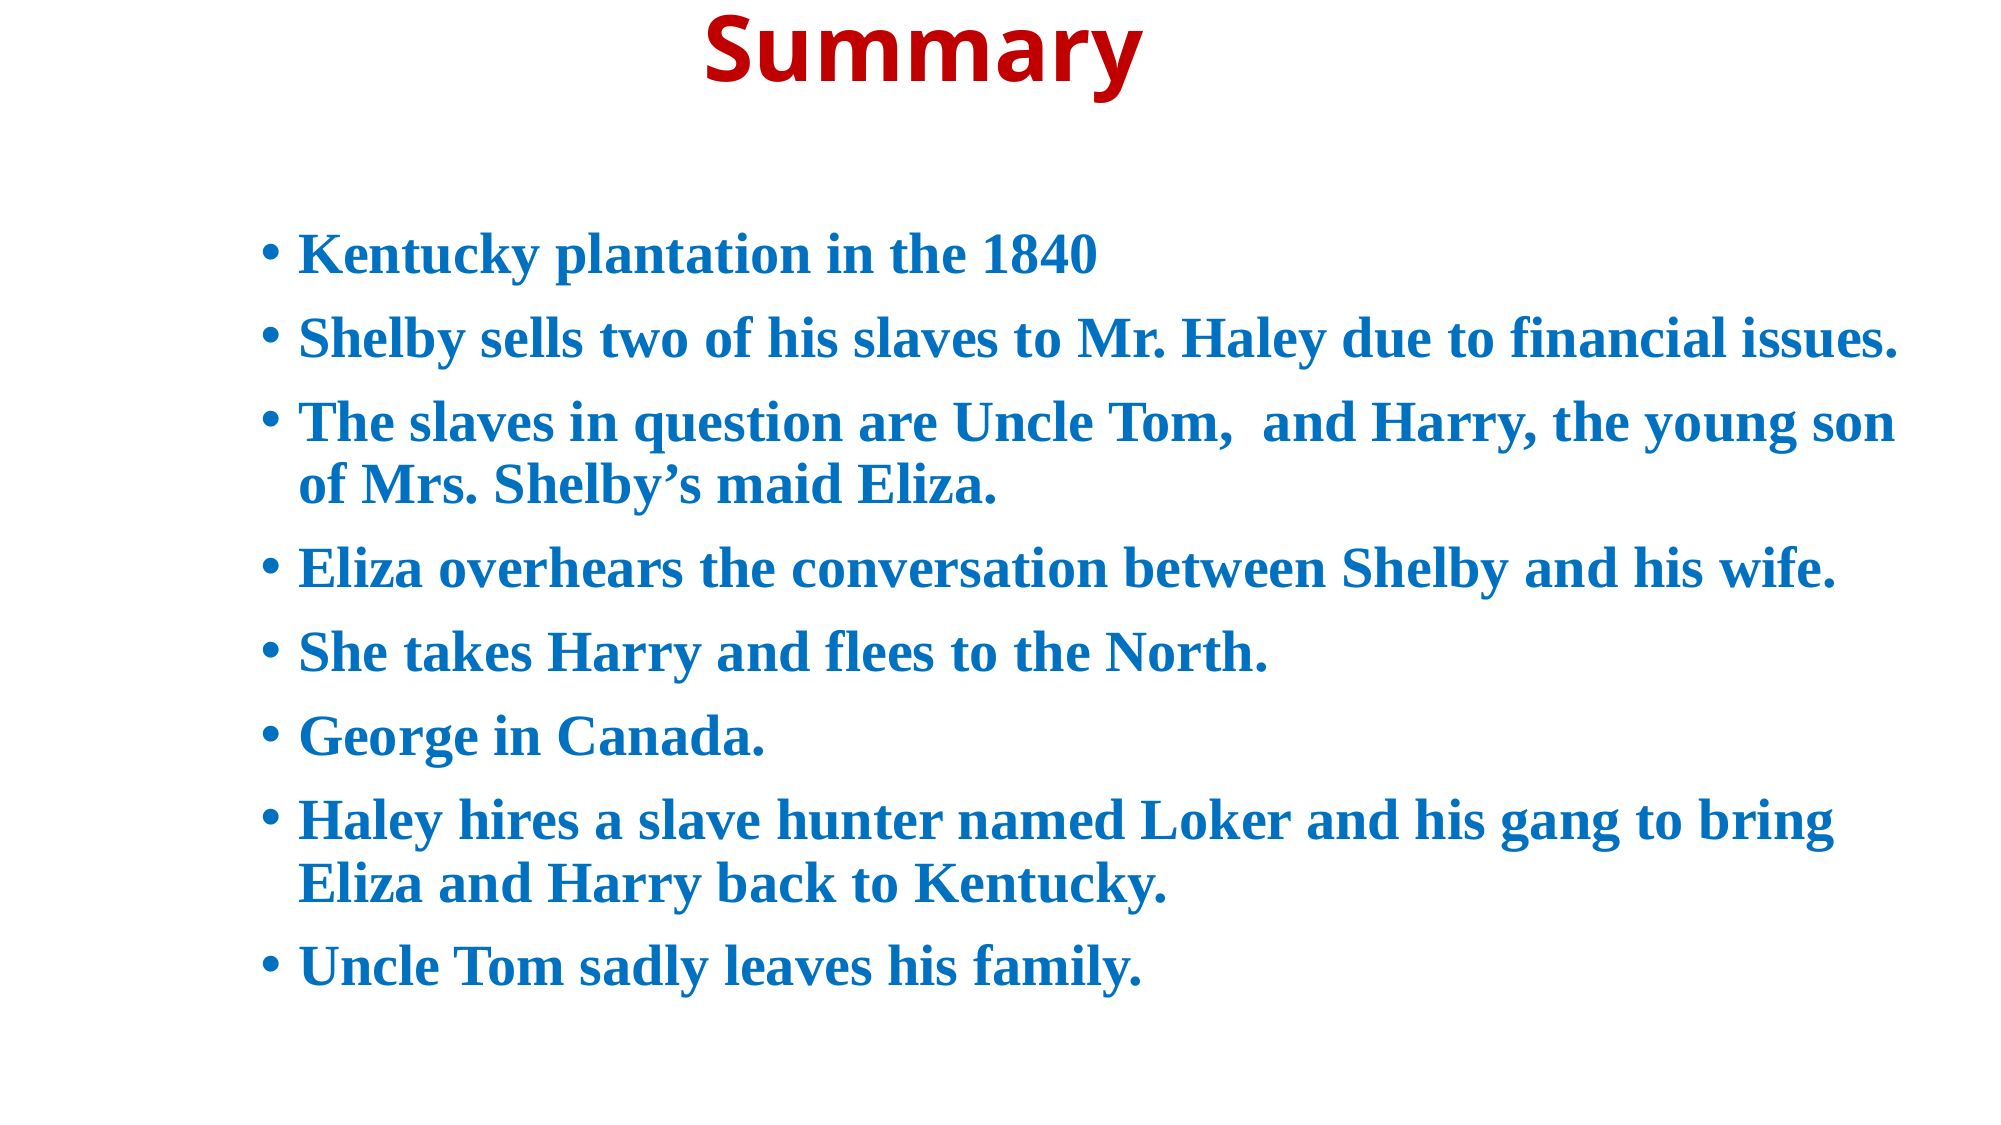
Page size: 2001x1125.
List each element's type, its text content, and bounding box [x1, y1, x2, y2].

list Kentucky plantation in the 1840 Shelby sells two of his slaves to Mr. Haley due to financial issues. The slaves in question are Uncle Tom, and Harry, the young son of Mrs. Shelby’s maid Eliza. Eliza overhears the conversation between Shelby and his wife. She takes Harry and flees to the North. George in Canada. Haley hires a slave hunter named Loker and his gang to bring Eliza and Harry back to Kentucky. Uncle Tom sadly leaves his family. [245, 215, 1971, 1125]
title Summary [688, 0, 1842, 115]
